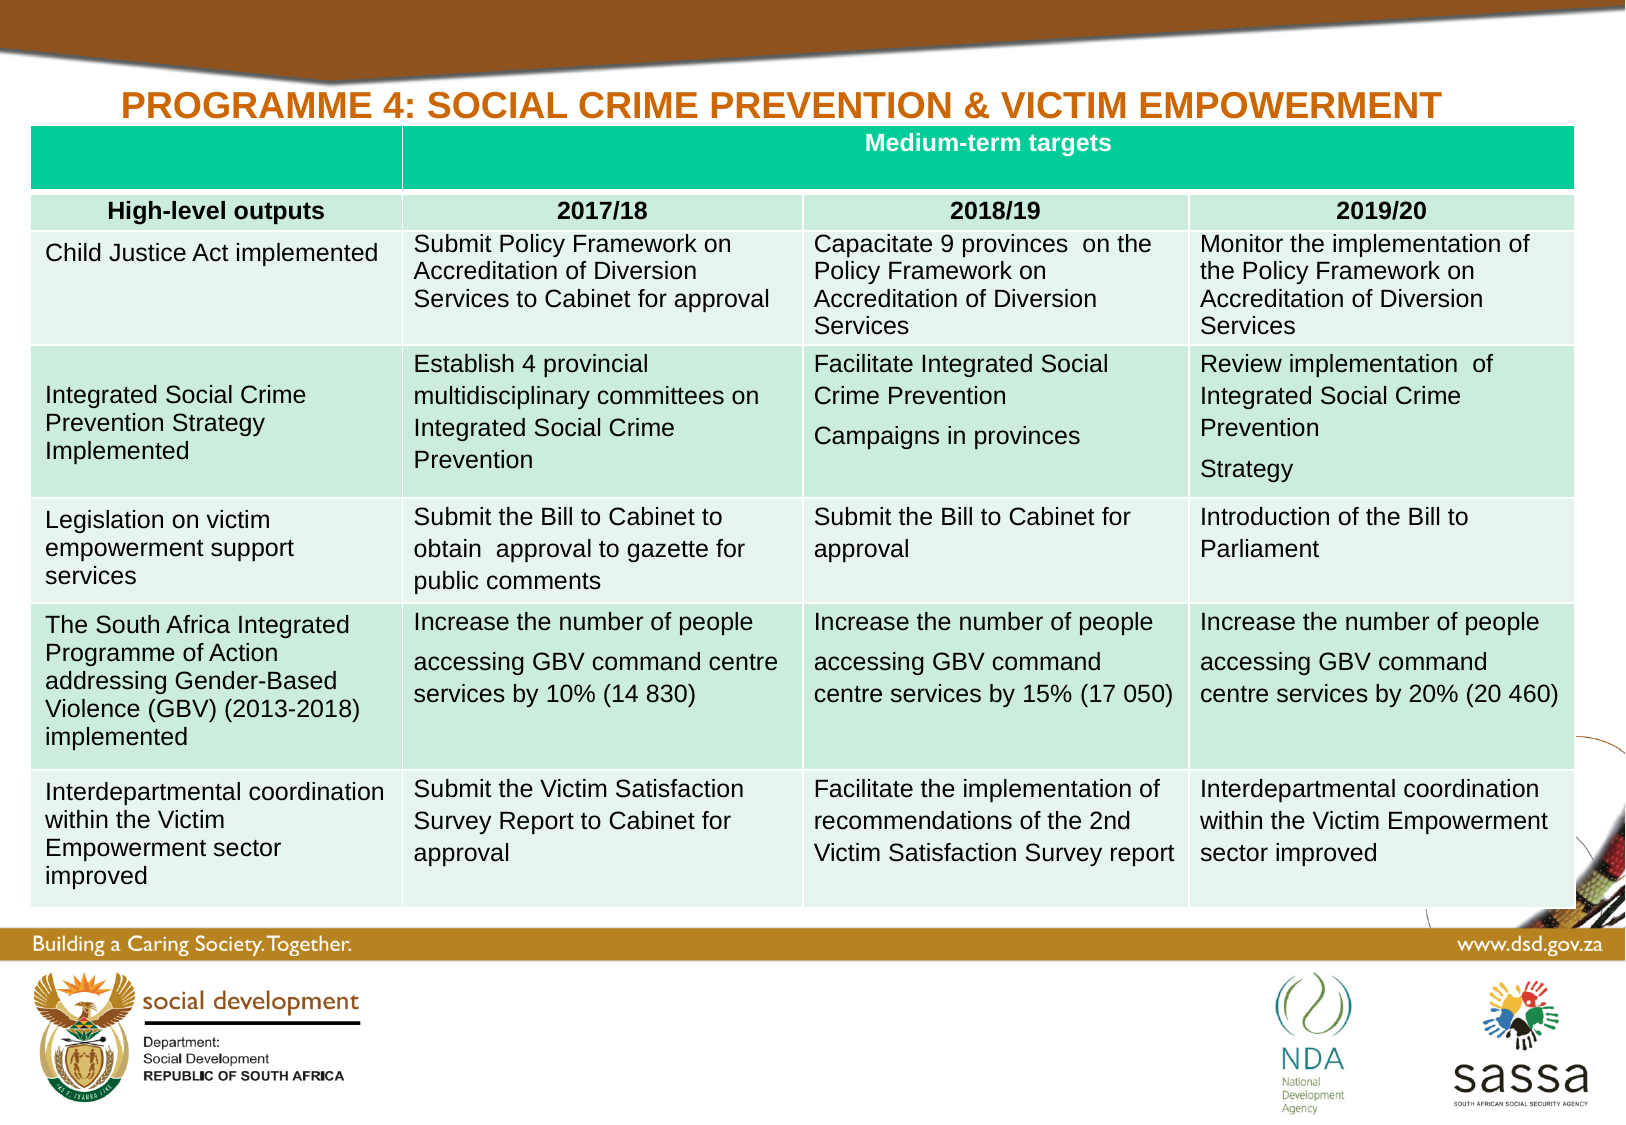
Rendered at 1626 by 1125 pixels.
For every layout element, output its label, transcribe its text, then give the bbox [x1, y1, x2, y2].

table_header Medium-term targets [403, 126, 1574, 189]
table_cell Increase the number of people accessing GBV command centre services by 20% (20 460) [1190, 604, 1574, 769]
table_cell 2019/20 [1190, 195, 1574, 230]
table_cell Submit the Bill to Cabinet to obtain approval to gazette for public comments [403, 499, 802, 602]
table_cell Introduction of the Bill to Parliament [1190, 499, 1574, 602]
picture [0, 0, 1626, 1125]
table_header [31, 126, 402, 189]
table_cell Integrated Social Crime Prevention Strategy Implemented [31, 346, 402, 497]
table_cell Submit the Victim Satisfaction Survey Report to Cabinet for approval [403, 771, 802, 907]
title Programme 4: SOCIAL CRIME PREVENTION & VICTIM EMPOWERMENT [87, 62, 1477, 124]
table_cell Interdepartmental coordination within the Victim Empowerment sector improved [1190, 771, 1574, 907]
table_cell Increase the number of people accessing GBV command centre services by 15% (17 050) [804, 604, 1188, 769]
table_cell High-level outputs [31, 195, 402, 230]
table_cell Increase the number of people accessing GBV command centre services by 10% (14 830) [403, 604, 802, 769]
table_cell Review implementation of Integrated Social Crime Prevention Strategy [1190, 346, 1574, 497]
table_cell Facilitate the implementation of recommendations of the 2nd Victim Satisfaction Survey report [804, 771, 1188, 907]
table_cell Legislation on victim empowerment support services [31, 499, 402, 602]
table_cell Submit Policy Framework on Accreditation of Diversion Services to Cabinet for approval [403, 232, 802, 344]
table_cell Facilitate Integrated Social Crime Prevention Campaigns in provinces [804, 346, 1188, 497]
table_cell Establish 4 provincial multidisciplinary committees on Integrated Social Crime Prevention [403, 346, 802, 497]
table_cell 2018/19 [804, 195, 1188, 230]
table_cell Capacitate 9 provinces on the Policy Framework on Accreditation of Diversion Services [804, 232, 1188, 344]
table_cell Child Justice Act implemented [31, 232, 402, 344]
table_cell 2017/18 [403, 195, 802, 230]
table_cell Interdepartmental coordination within the Victim Empowerment sector improved [31, 771, 402, 907]
table_cell Submit the Bill to Cabinet for approval [804, 499, 1188, 602]
table_cell The South Africa Integrated Programme of Action addressing Gender-Based Violence (GBV) (2013-2018) implemented [31, 604, 402, 769]
table_cell Monitor the implementation of the Policy Framework on Accreditation of Diversion Services [1190, 232, 1574, 344]
